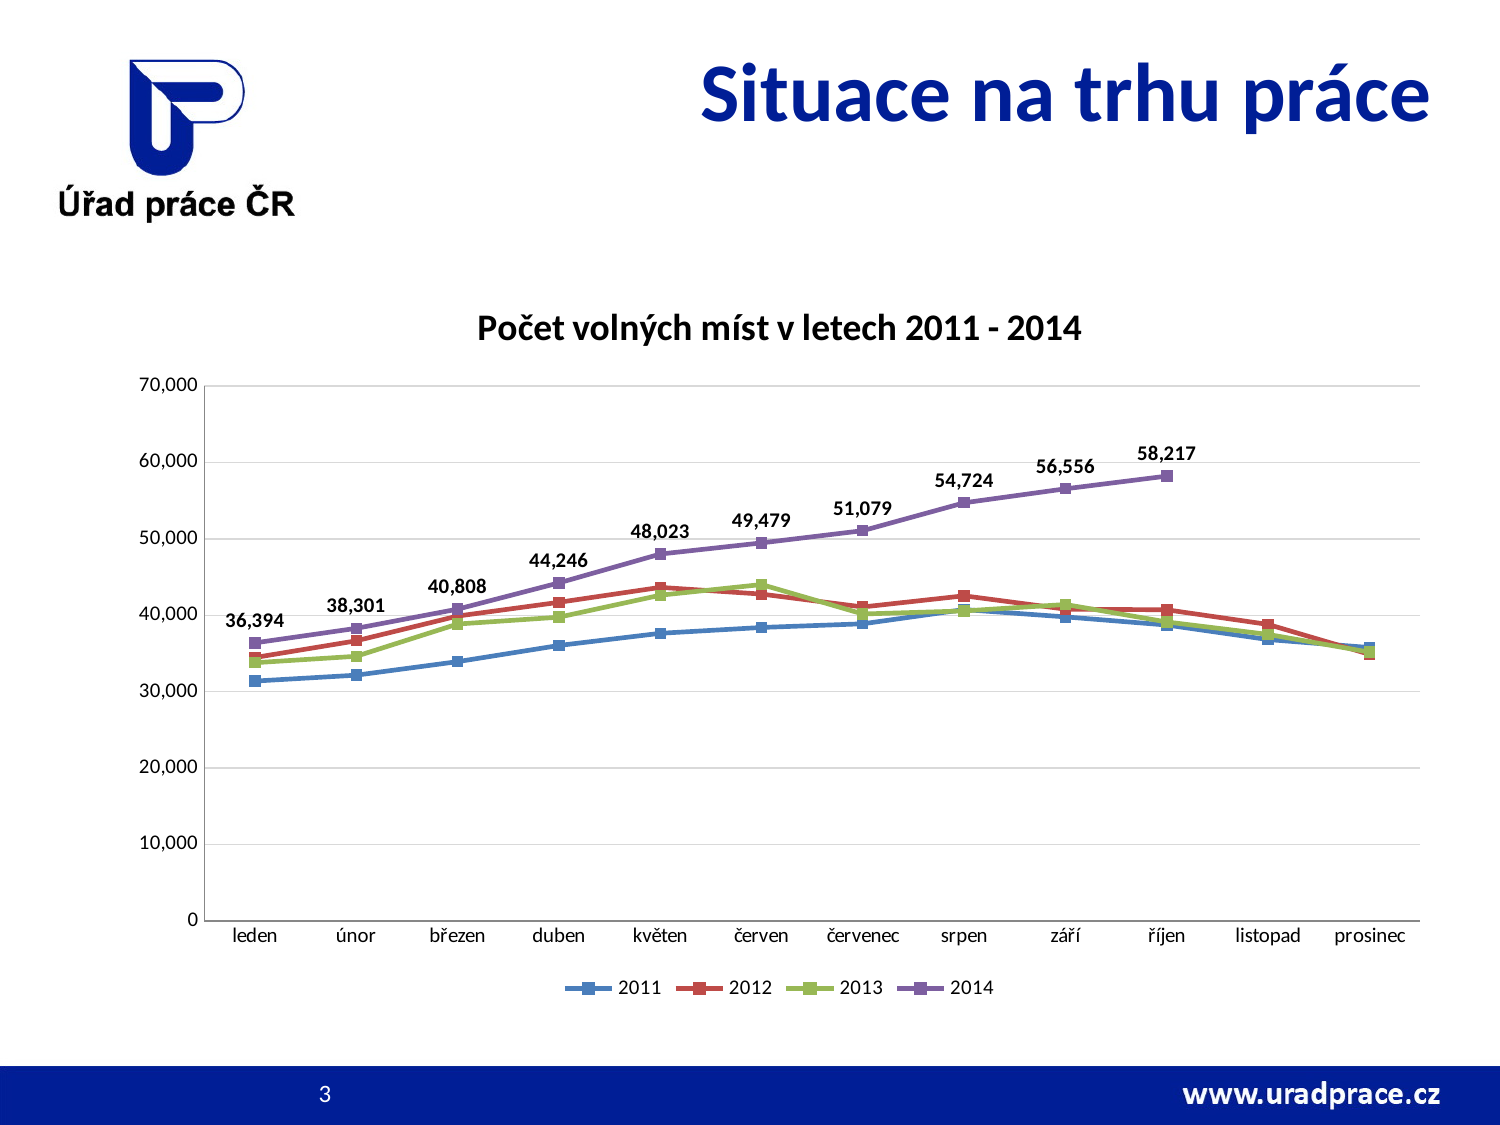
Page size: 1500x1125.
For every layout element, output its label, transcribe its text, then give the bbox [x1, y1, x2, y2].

slide_number 3 [277, 1069, 373, 1117]
picture [0, 0, 1500, 1125]
chart [111, 278, 1448, 1006]
title Situace na trhu práce [359, 30, 1448, 256]
